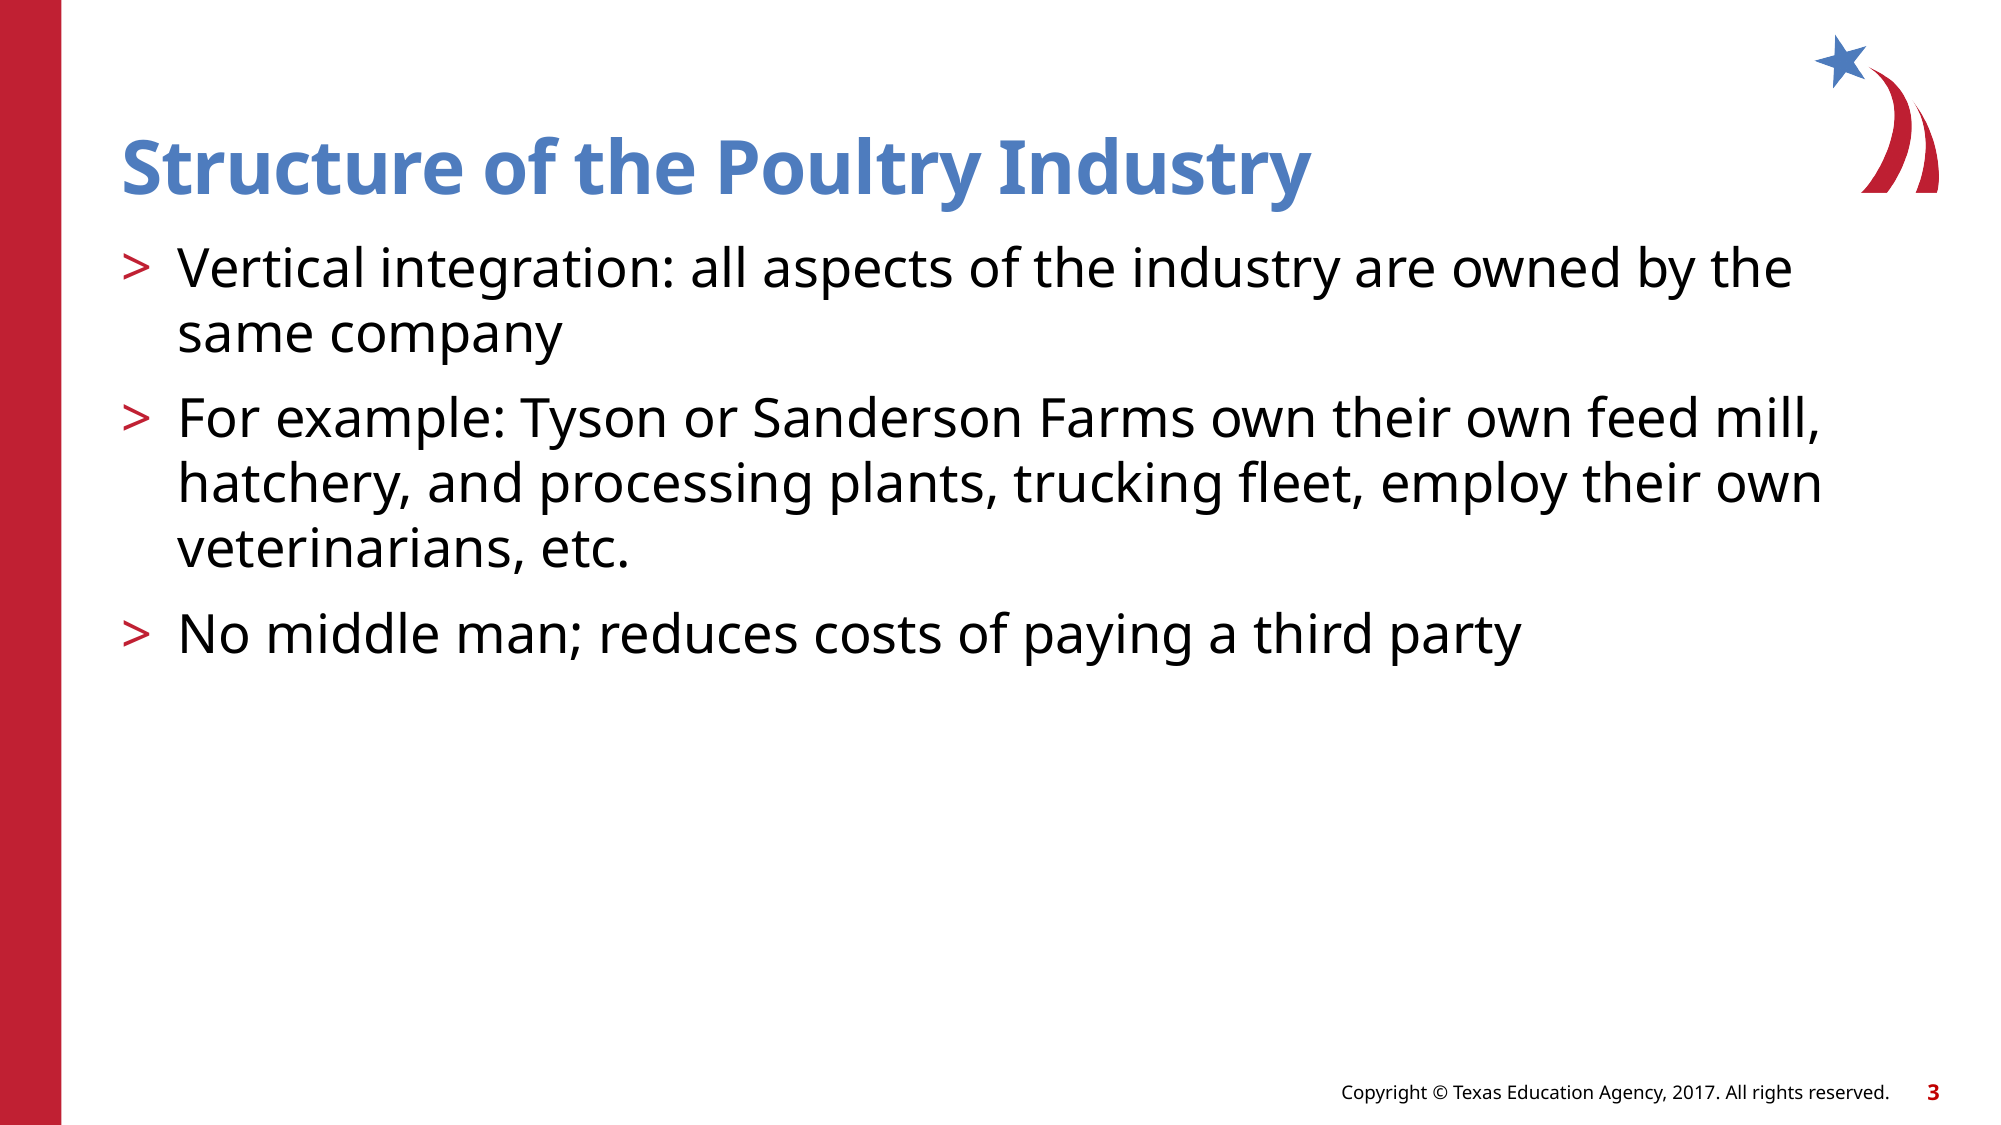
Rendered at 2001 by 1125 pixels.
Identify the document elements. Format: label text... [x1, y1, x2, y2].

title Structure of the Poultry Industry [121, 66, 1772, 211]
list Vertical integration: all aspects of the industry are owned by the same company For example: Tyson or Sanderson Farms own their own feed mill, hatchery, and processing plants, trucking fleet, employ their own veterinarians, etc. No middle man; reduces costs of paying a third party [121, 233, 1936, 1010]
picture [1814, 34, 1939, 193]
